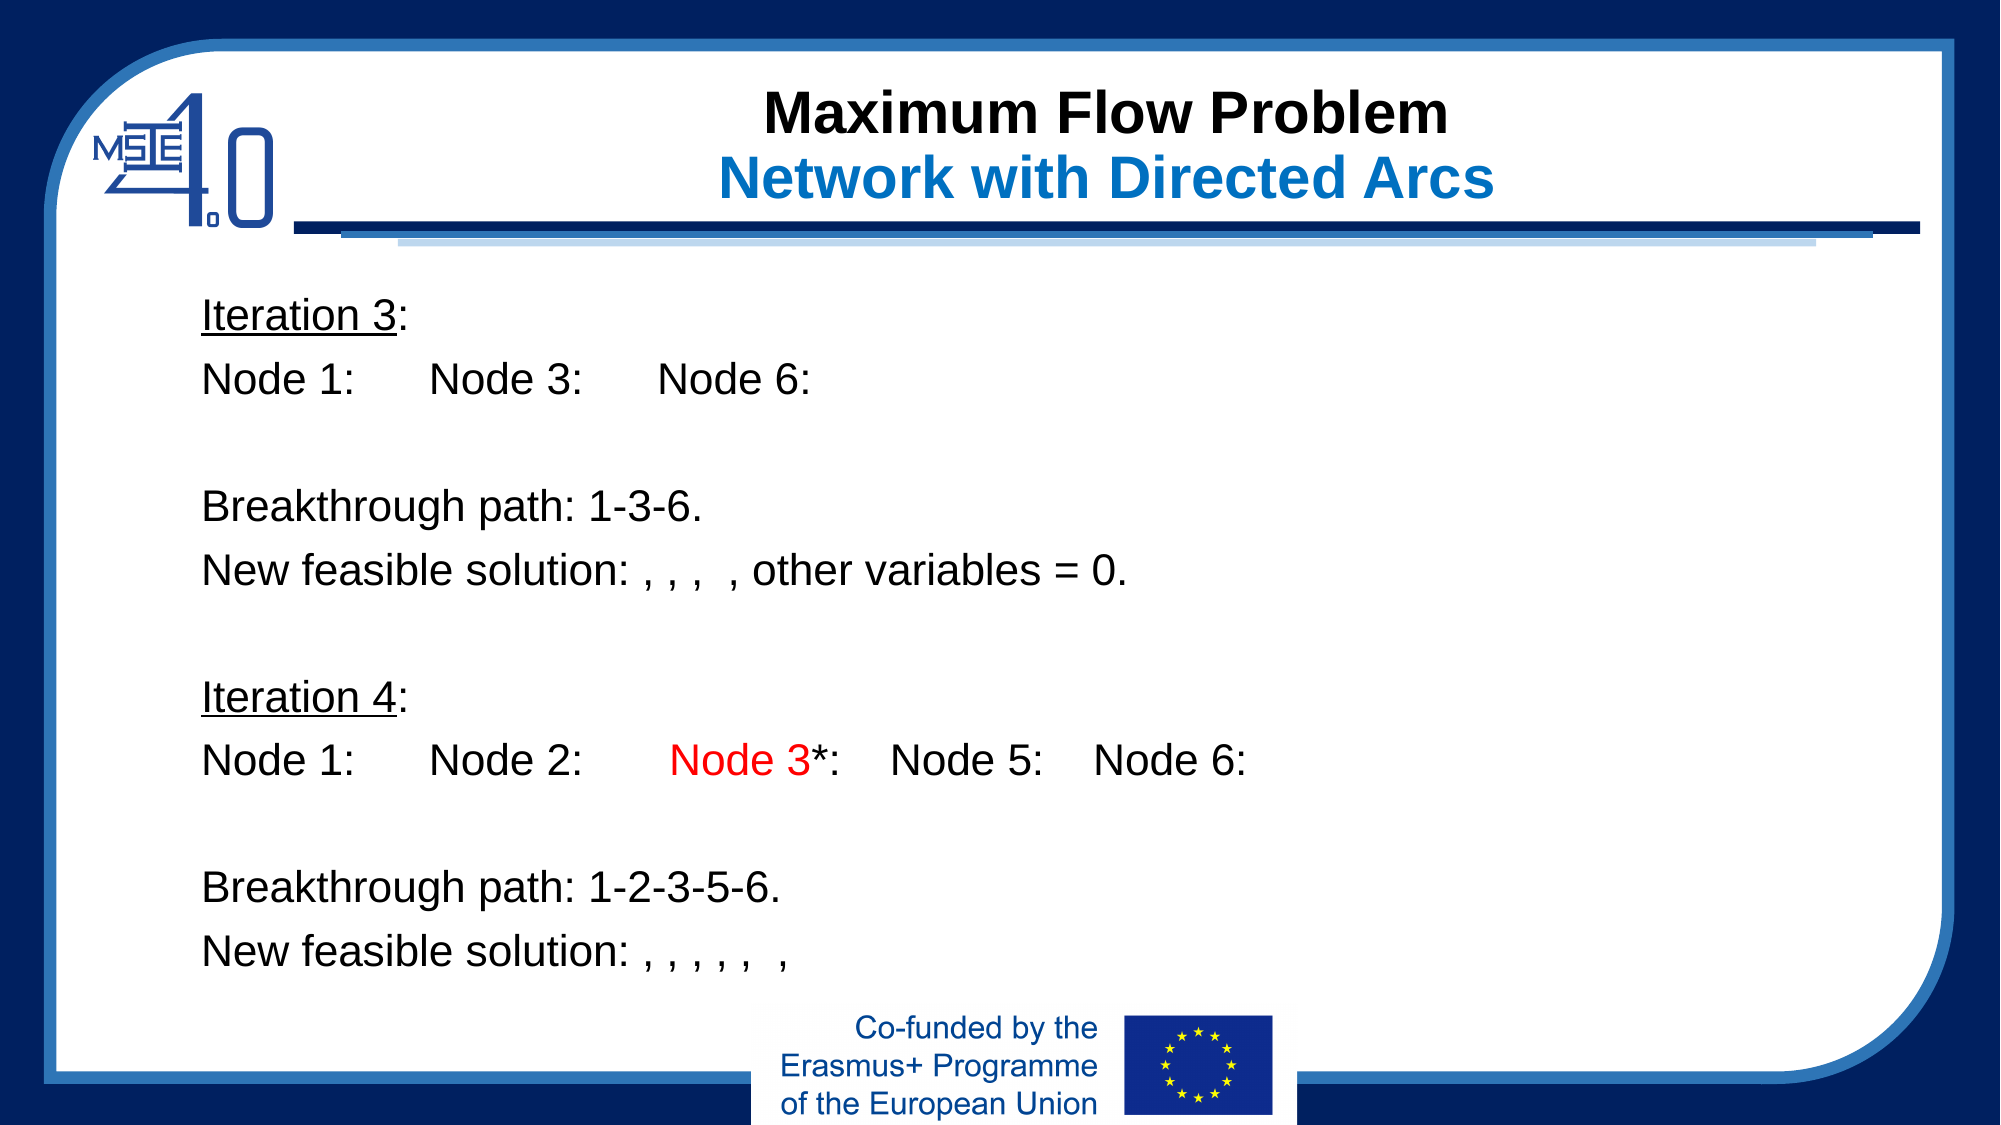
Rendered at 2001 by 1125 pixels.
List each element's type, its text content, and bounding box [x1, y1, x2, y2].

title Maximum Flow Problem Network with Directed Arcs [294, 73, 1921, 220]
picture [751, 1003, 1298, 1125]
